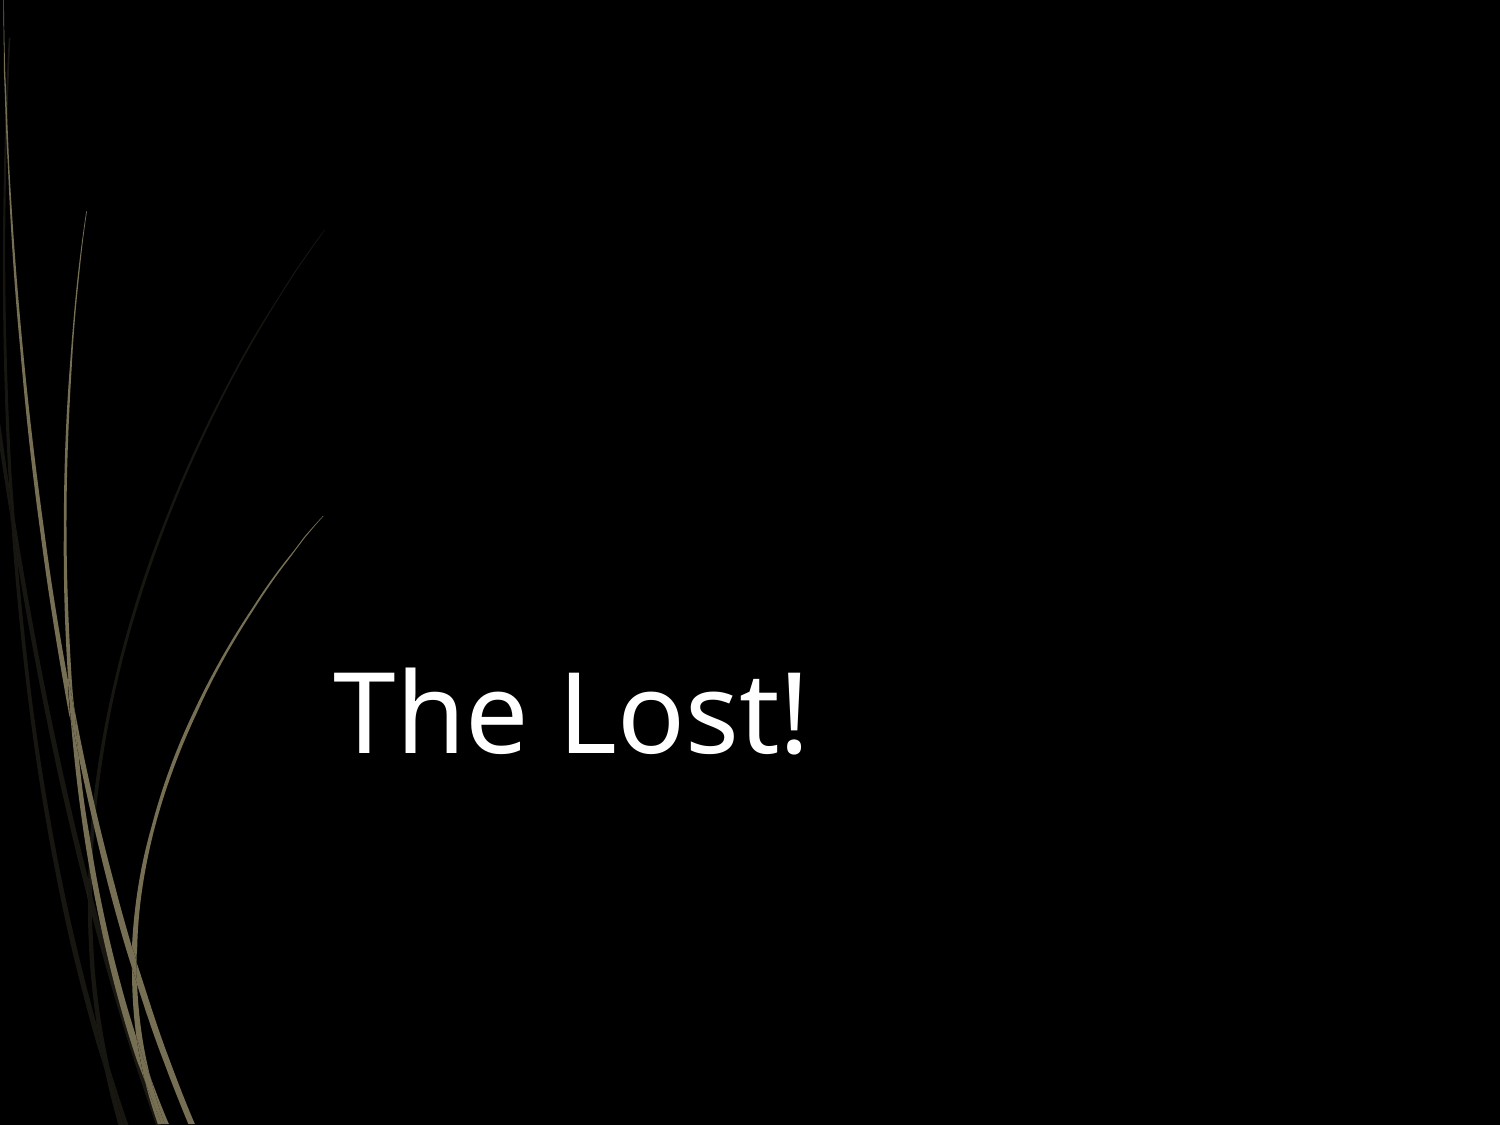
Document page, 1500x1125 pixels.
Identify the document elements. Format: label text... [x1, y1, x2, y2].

title The Lost! [318, 412, 1402, 784]
